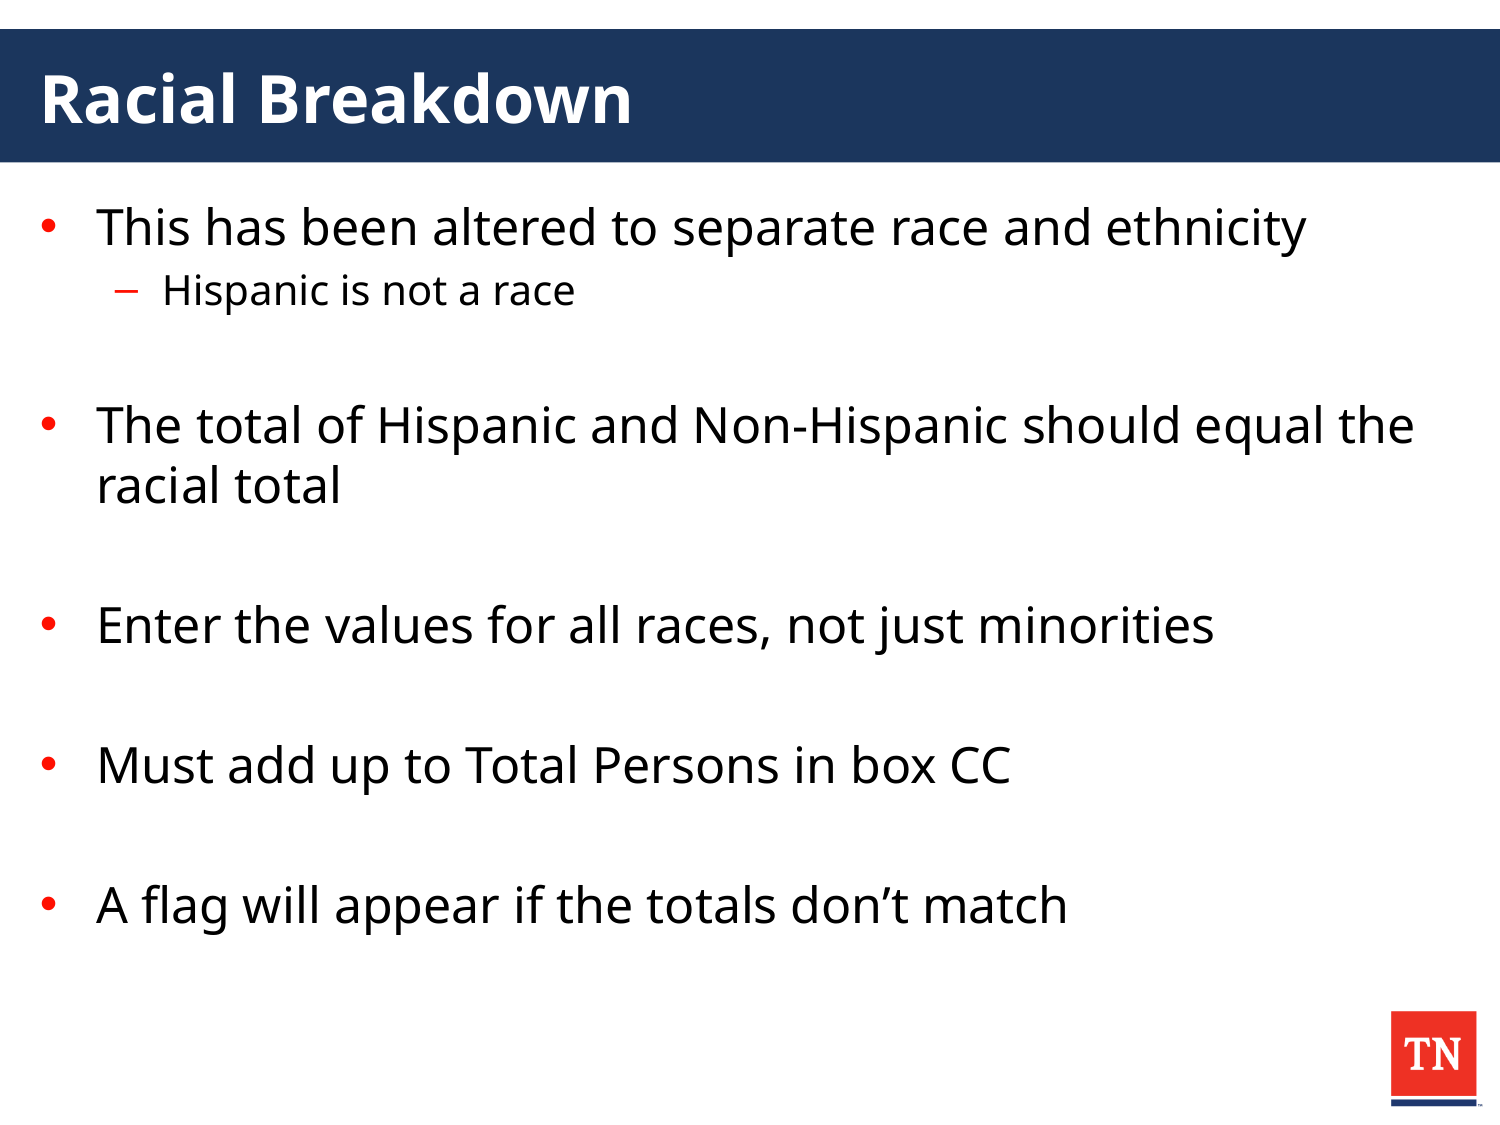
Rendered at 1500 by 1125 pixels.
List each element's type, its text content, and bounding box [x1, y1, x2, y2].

list This has been altered to separate race and ethnicity Hispanic is not a race The total of Hispanic and Non-Hispanic should equal the racial total Enter the values for all races, not just minorities Must add up to Total Persons in box CC A flag will appear if the totals don’t match [24, 187, 1475, 1100]
title Racial Breakdown [24, 29, 1475, 165]
picture [1362, 987, 1500, 1125]
